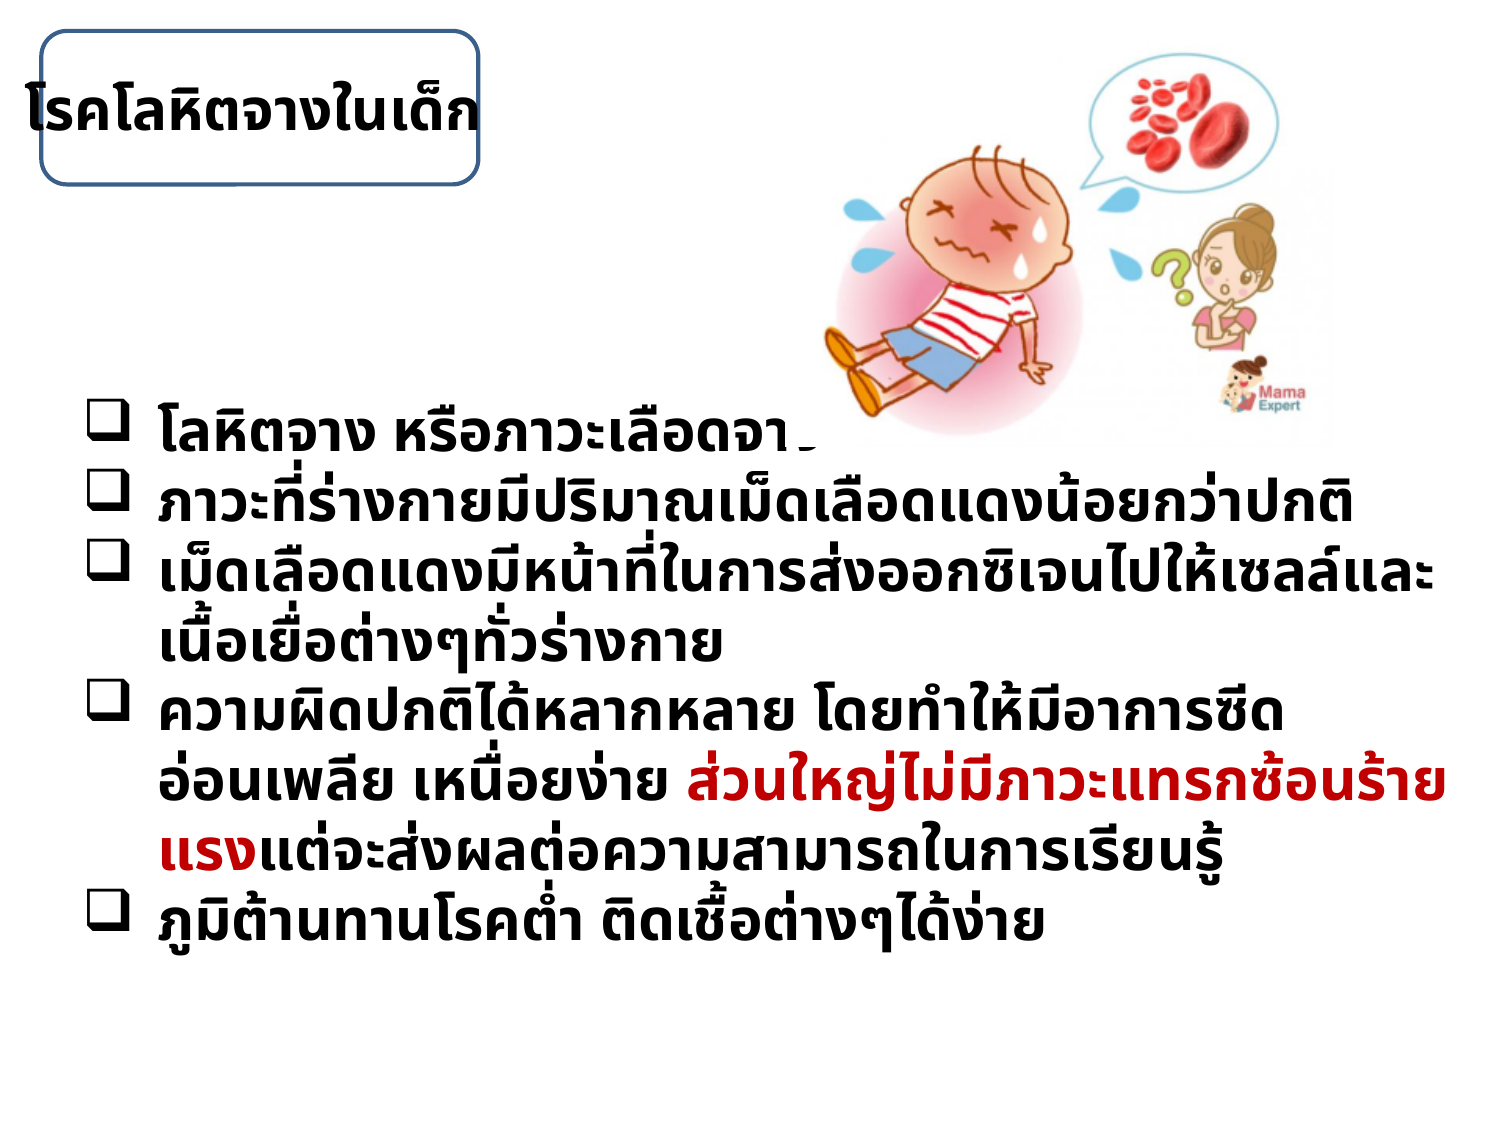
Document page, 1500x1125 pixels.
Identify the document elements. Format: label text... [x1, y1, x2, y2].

text_box [39, 28, 481, 64]
text_box โลหิตจาง หรือภาวะเลือดจาง ภาวะที่ร่างกายมีปริมาณเม็ดเลือดแดงน้อยกว่าปกติ เม็ดเลือดแดงมีหน้าที่ในการส่งออกซิเจนไปให้เซลล์และเนื้อเยื่อต่างๆทั่วร่างกาย ความผิดปกติได้หลากหลาย โดยทำให้มีอาการซีด อ่อนเพลีย เหนื่อยง่าย ส่วนใหญ่ไม่มีภาวะแทรกซ้อนร้ายแรงแต่จะส่งผลต่อความสามารถในการเรียนรู้ ภูมิต้านทานโรคต่ำ ติดเชื้อต่างๆได้ง่าย [67, 385, 1471, 960]
picture [785, 32, 1333, 447]
text_box [39, 150, 481, 187]
text_box โรคโลหิตจางในเด็ก [9, 64, 497, 150]
